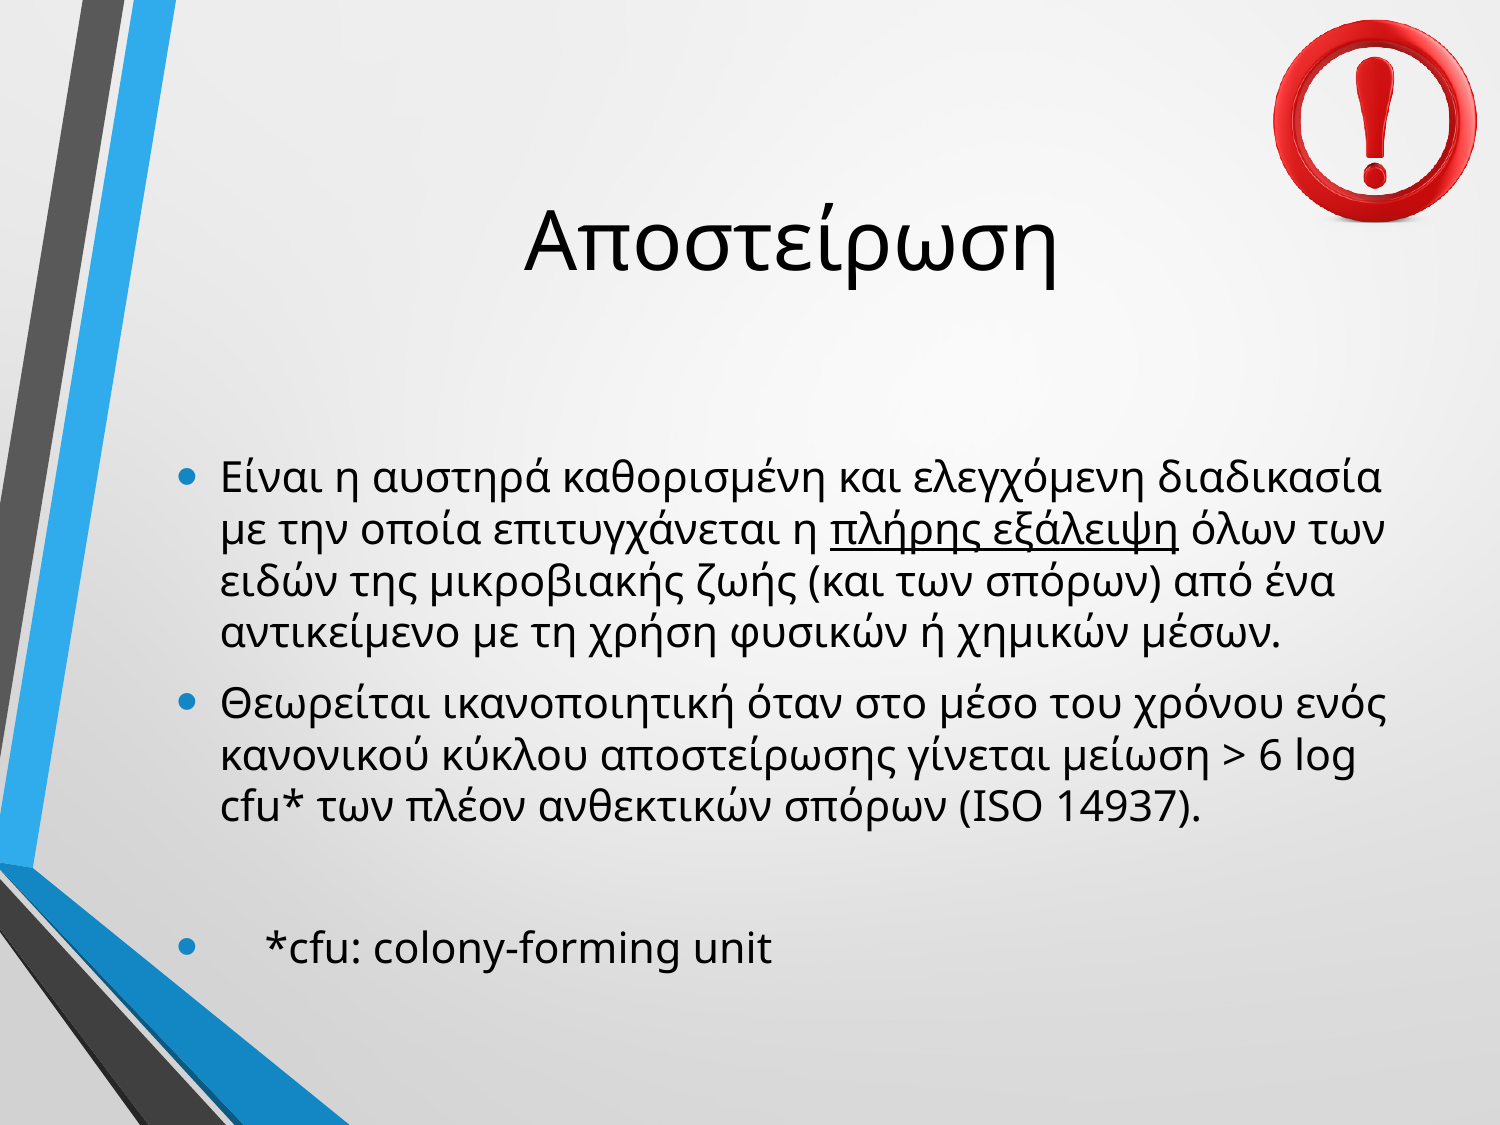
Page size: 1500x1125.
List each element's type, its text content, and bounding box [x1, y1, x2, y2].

picture [1257, 8, 1493, 244]
title Αποστείρωση [161, 75, 1425, 400]
list Είναι η αυστηρά καθορισμένη και ελεγχόμενη διαδικασία με την οποία επιτυγχάνεται η πλήρης εξάλειψη όλων των ειδών της μικροβιακής ζωής (και των σπόρων) από ένα αντικείμενο με τη χρήση φυσικών ή χημικών μέσων. Θεωρείται ικανοποιητική όταν στο μέσο του χρόνου ενός κανονικού κύκλου αποστείρωσης γίνεται μείωση > 6 log cfu* των πλέον ανθεκτικών σπόρων (ISO 14937). *cfu: colony-forming unit [161, 437, 1425, 985]
